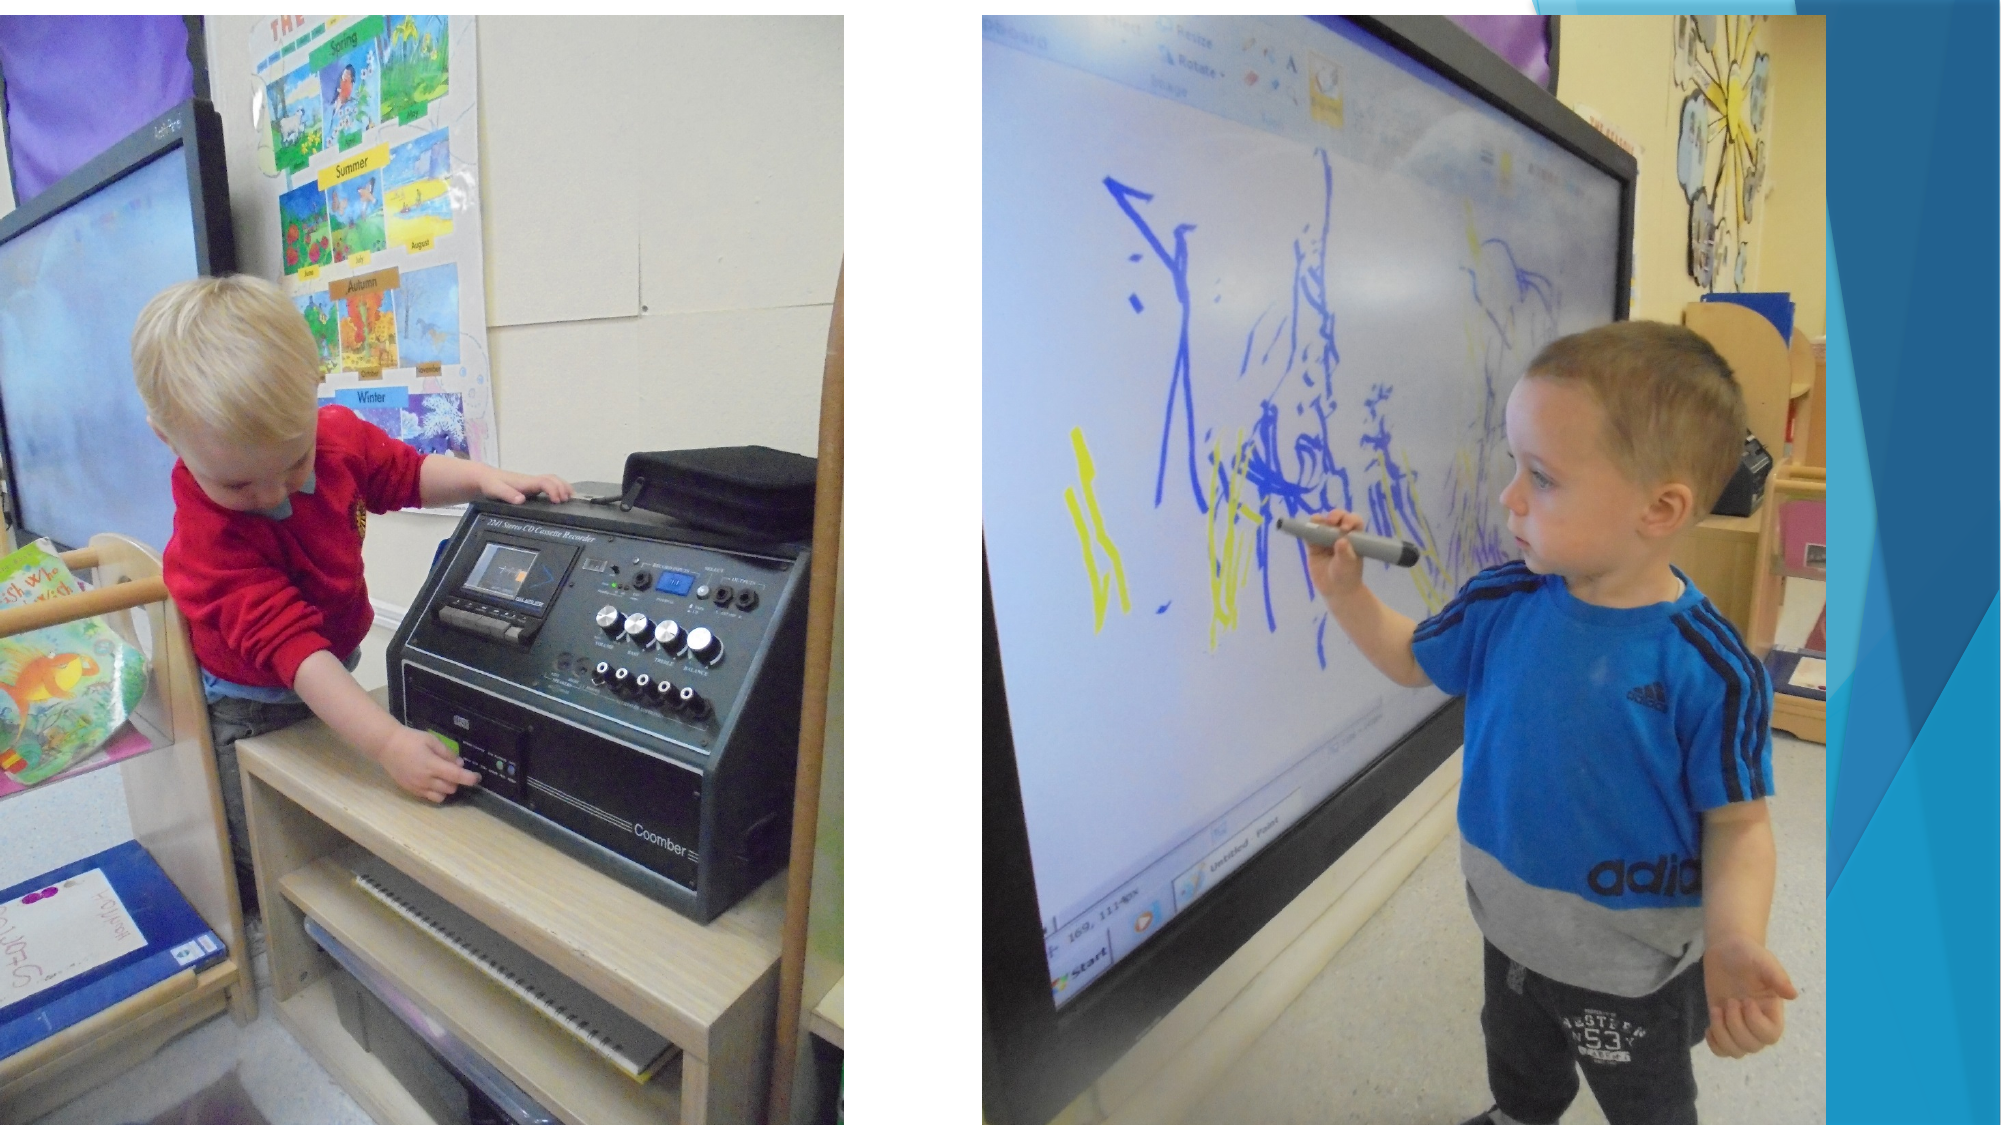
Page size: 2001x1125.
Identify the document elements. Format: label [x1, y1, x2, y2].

picture [0, 14, 845, 1125]
picture [981, 14, 1827, 1125]
